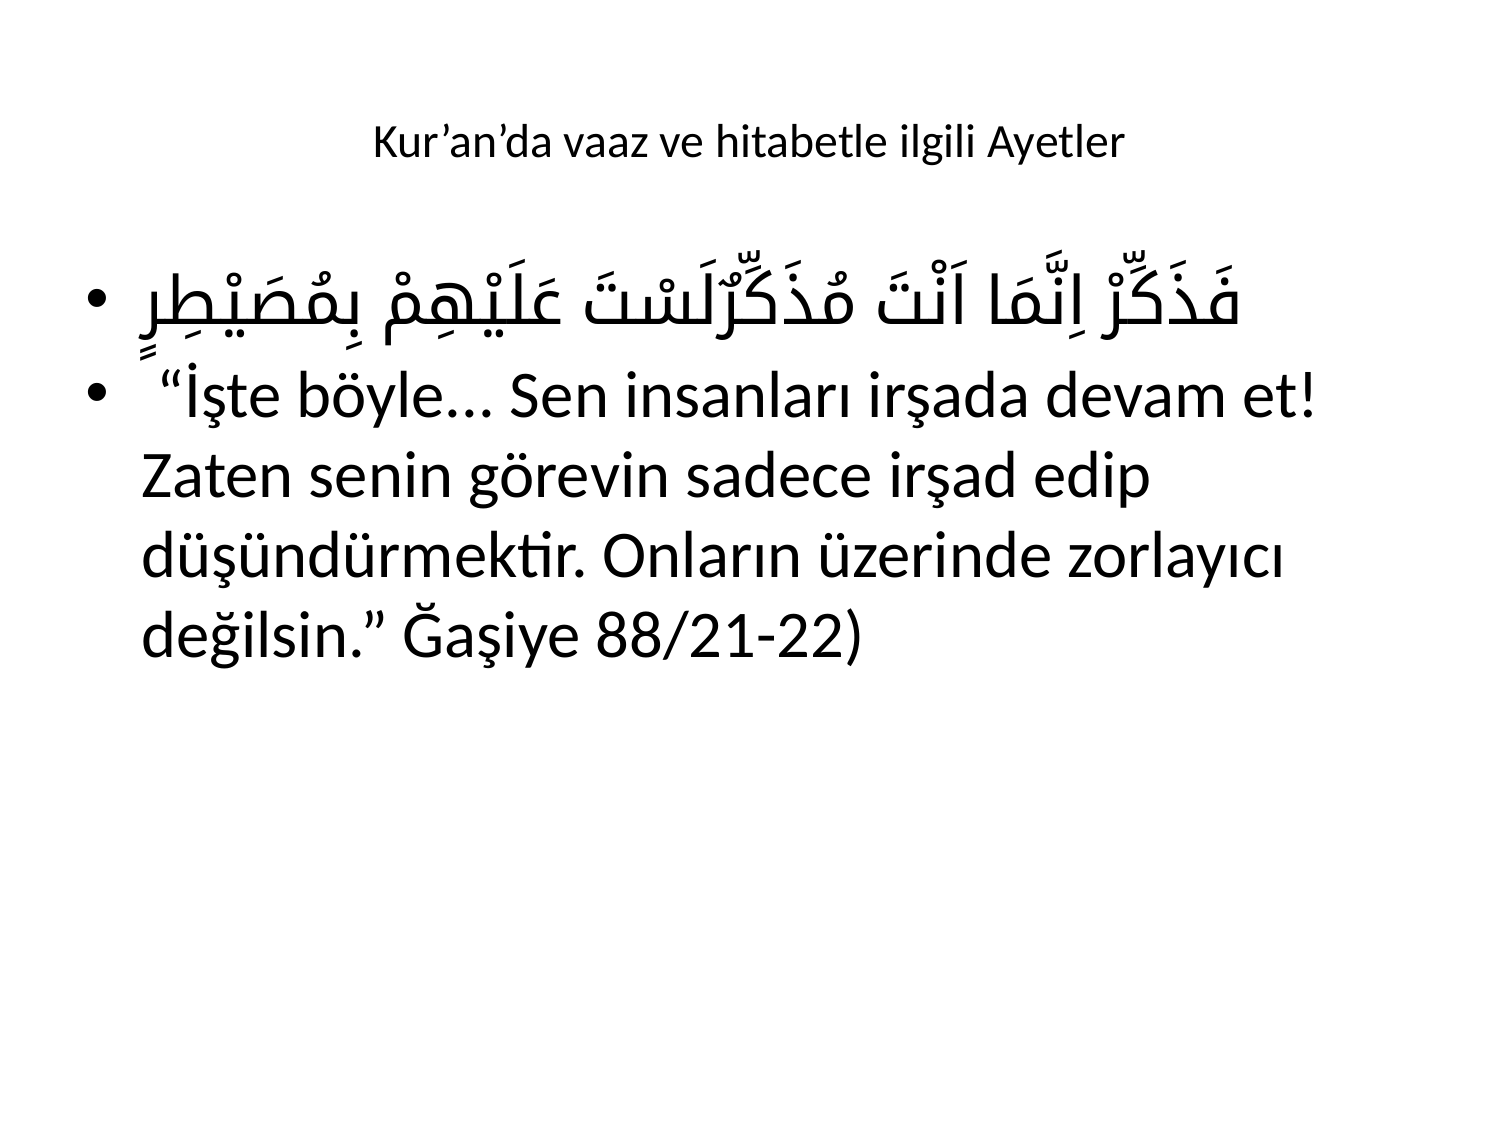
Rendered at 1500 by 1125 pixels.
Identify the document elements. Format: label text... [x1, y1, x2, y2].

title Kur’an’da vaaz ve hitabetle ilgili Ayetler [75, 45, 1425, 233]
list فَذَكِّرْ اِنَّمَا اَنْتَ مُذَكِّرٌ@لَسْتَ عَلَيْهِمْ بِمُصَيْطِرٍ “İşte böyle... Sen insanları irşada devam et! Zaten senin görevin sadece irşad edip düşündürmektir. Onların üzerinde zorlayıcı değilsin.” Ğaşiye 88/21-22) [70, 249, 1421, 993]
